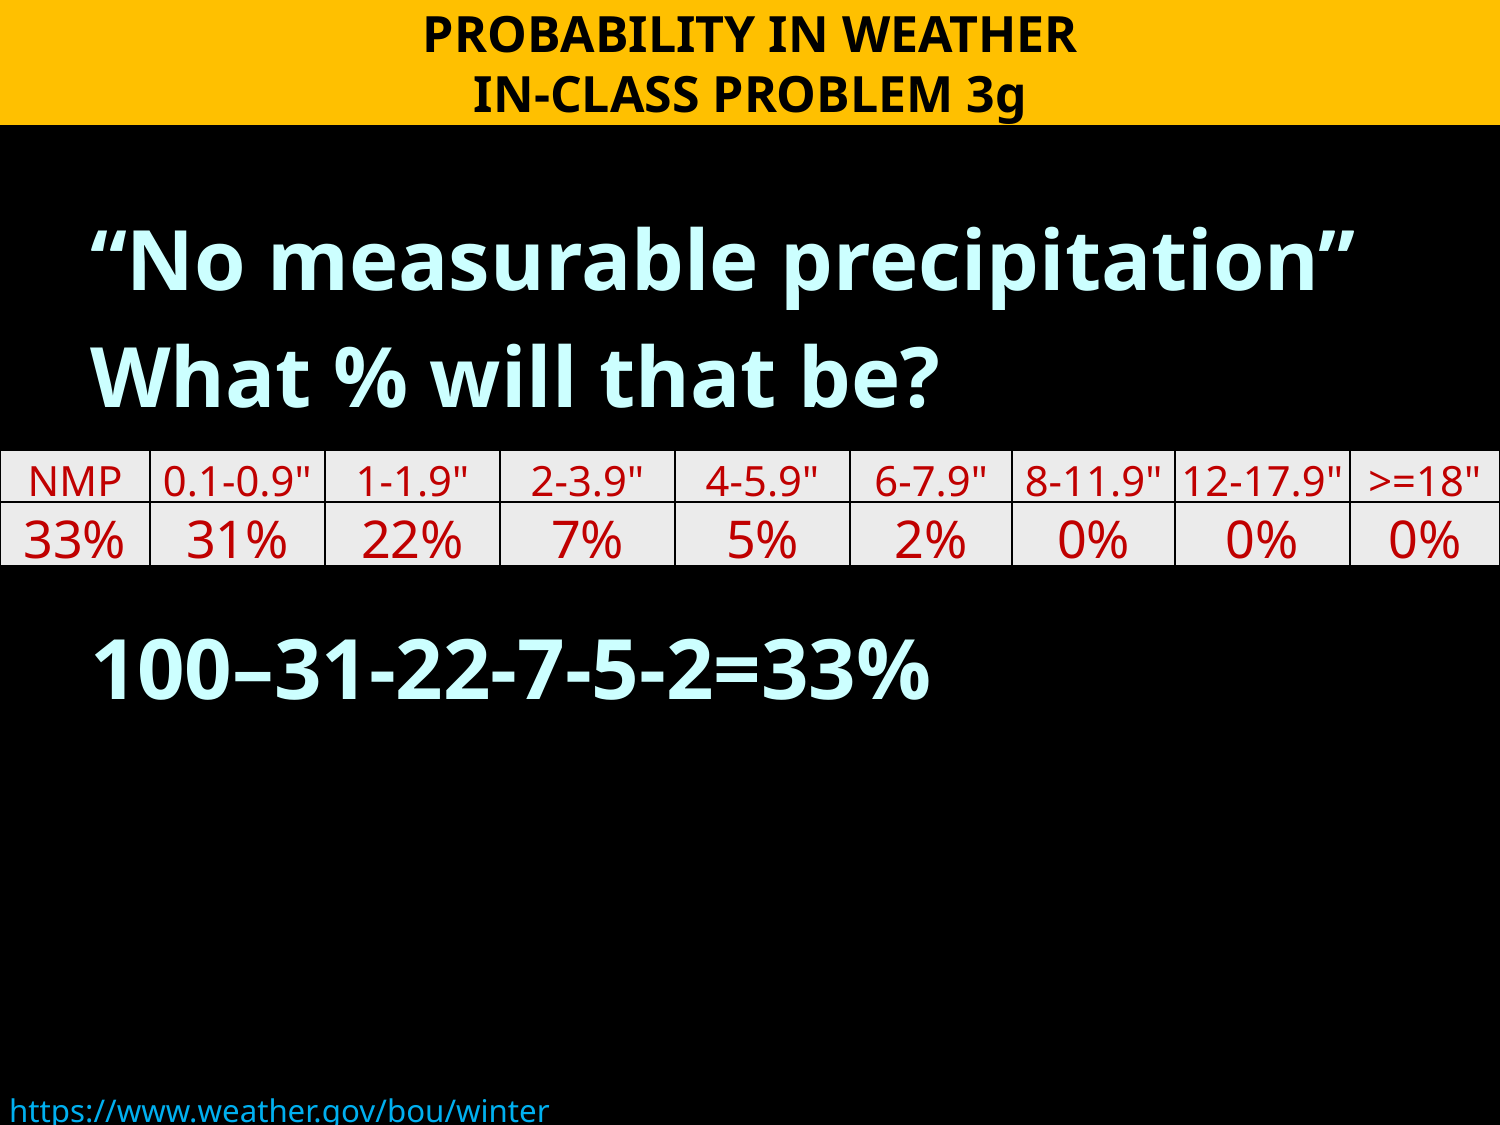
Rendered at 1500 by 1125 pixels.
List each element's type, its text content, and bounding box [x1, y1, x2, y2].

table_header 0.1-0.9" [151, 451, 324, 501]
table_header NMP [1, 451, 149, 501]
table_header 2-3.9" [501, 451, 674, 501]
table_cell 0% [1013, 503, 1174, 565]
table_header 1-1.9" [326, 451, 499, 501]
text_box PROBABILITY IN WEATHER IN-CLASS PROBLEM 3g [0, 0, 1500, 125]
table_cell 33% [1, 503, 149, 565]
table_header 12-17.9" [1176, 451, 1349, 501]
table_cell 5% [676, 503, 849, 565]
table_cell 0% [1176, 503, 1349, 565]
table_header 8-11.9" [1013, 451, 1174, 501]
table_header 4-5.9" [676, 451, 849, 501]
table_cell 7% [501, 503, 674, 565]
table_header 6-7.9" [851, 451, 1011, 501]
table_cell 22% [326, 503, 499, 565]
text_box “No measurable precipitation” What % will that be? 100–31-22-7-5-2=33% [74, 567, 1425, 1125]
text_box “No measurable precipitation” What % will that be? 100–31-22-7-5-2=33% [74, 200, 1425, 449]
table_cell 0% [1351, 503, 1499, 565]
text_box https://www.weather.gov/bou/winter [0, 1083, 746, 1125]
table_cell 31% [151, 503, 324, 565]
table_cell 2% [851, 503, 1011, 565]
table_header >=18" [1351, 451, 1499, 501]
